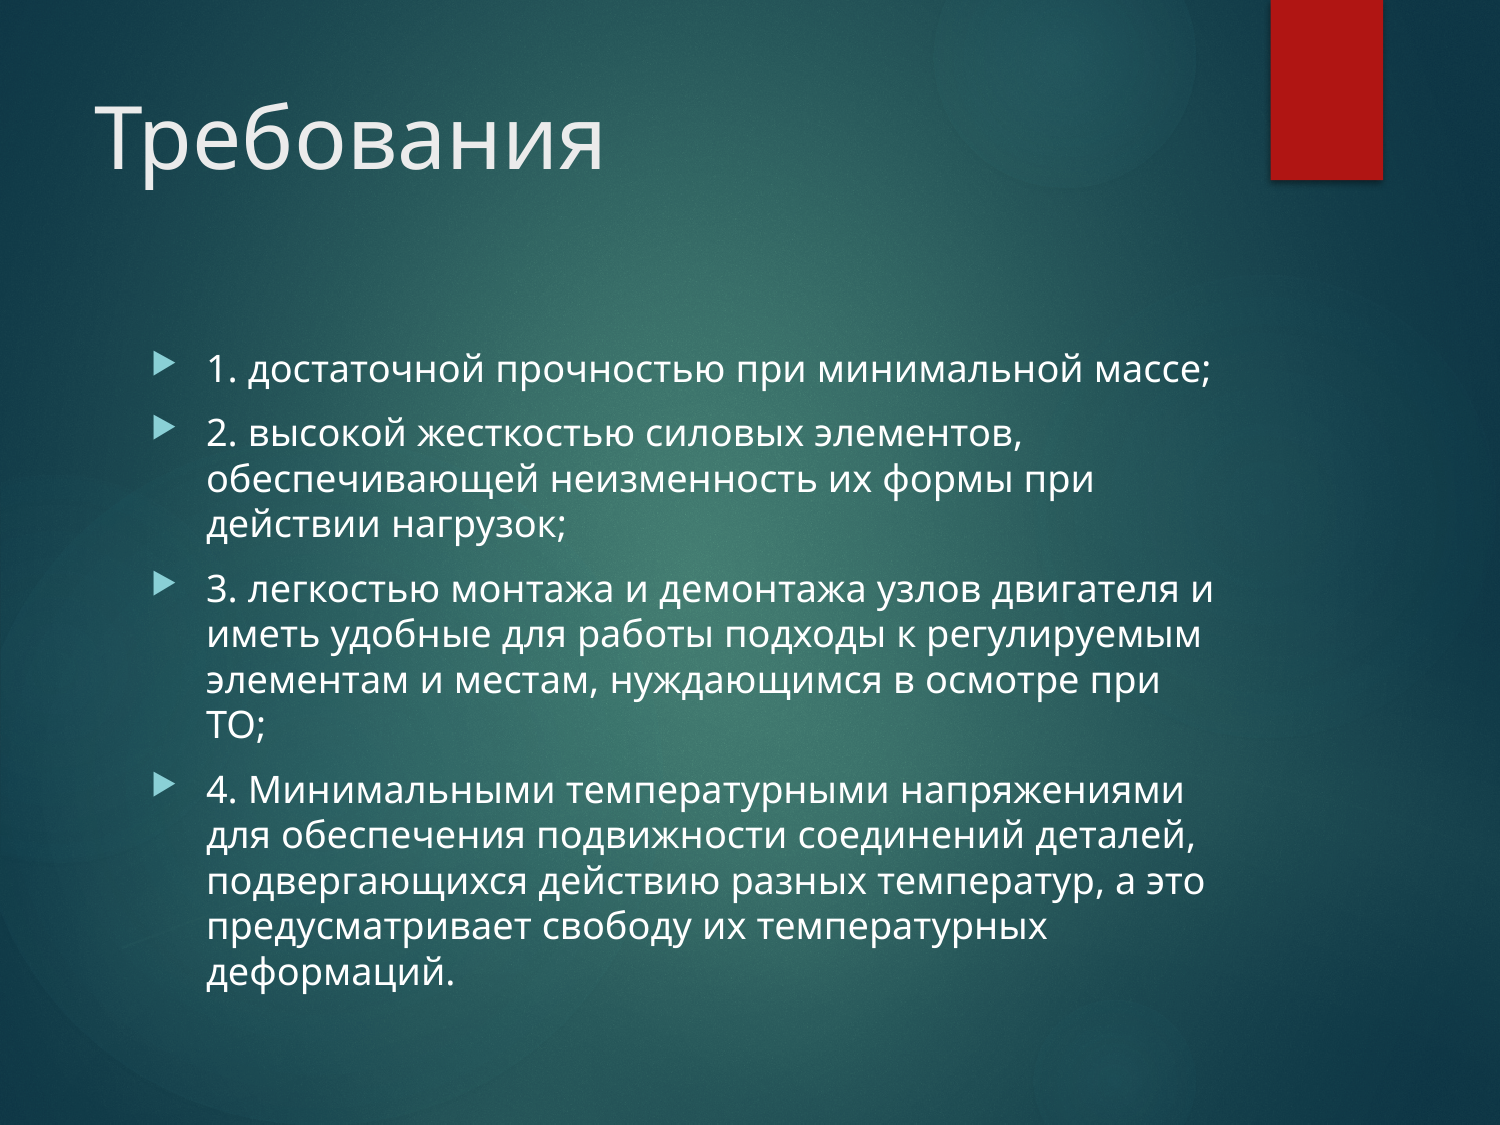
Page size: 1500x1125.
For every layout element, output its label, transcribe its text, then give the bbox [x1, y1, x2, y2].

title Требования [79, 74, 1237, 304]
list 1. достаточной прочностью при минимальной массе; 2. высокой жесткостью силовых элементов, обеспечивающей неизменность их формы при действии нагрузок; 3. легкостью монтажа и демонтажа узлов двигателя и иметь удобные для работы подходы к регулируемым элементам и местам, нуждающимся в осмотре при ТО; 4. Минимальными температурными напряжениями для обеспечения подвижности соединений деталей, подвергающихся действию разных температур, а это предусматривает свободу их температурных деформаций. [135, 336, 1237, 1025]
